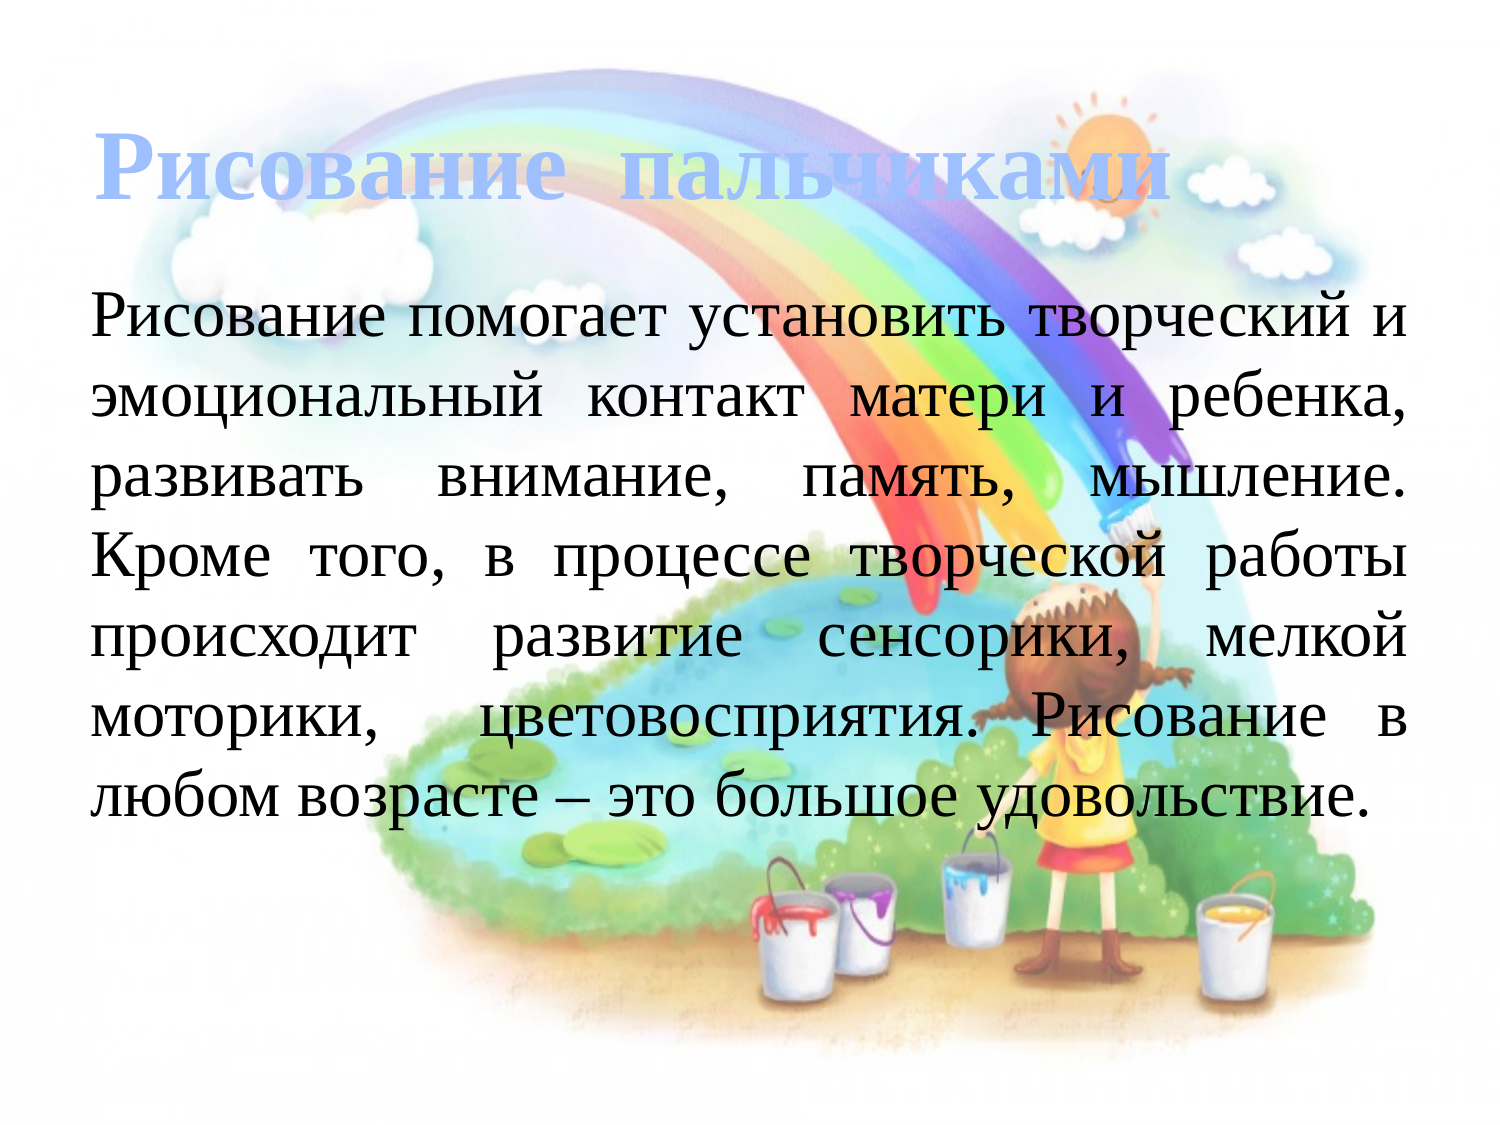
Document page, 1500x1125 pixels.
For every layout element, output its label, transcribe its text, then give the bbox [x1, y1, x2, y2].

list Рисование помогает установить творческий и эмоциональный контакт матери и ребенка, развивать внимание, память, мышление. Кроме того, в процессе творческой работы происходит развитие сенсорики, мелкой моторики, цветовосприятия. Рисование в любом возрасте – это большое удовольствие. [75, 262, 1425, 1005]
title Рисование пальчиками [53, 101, 1241, 217]
